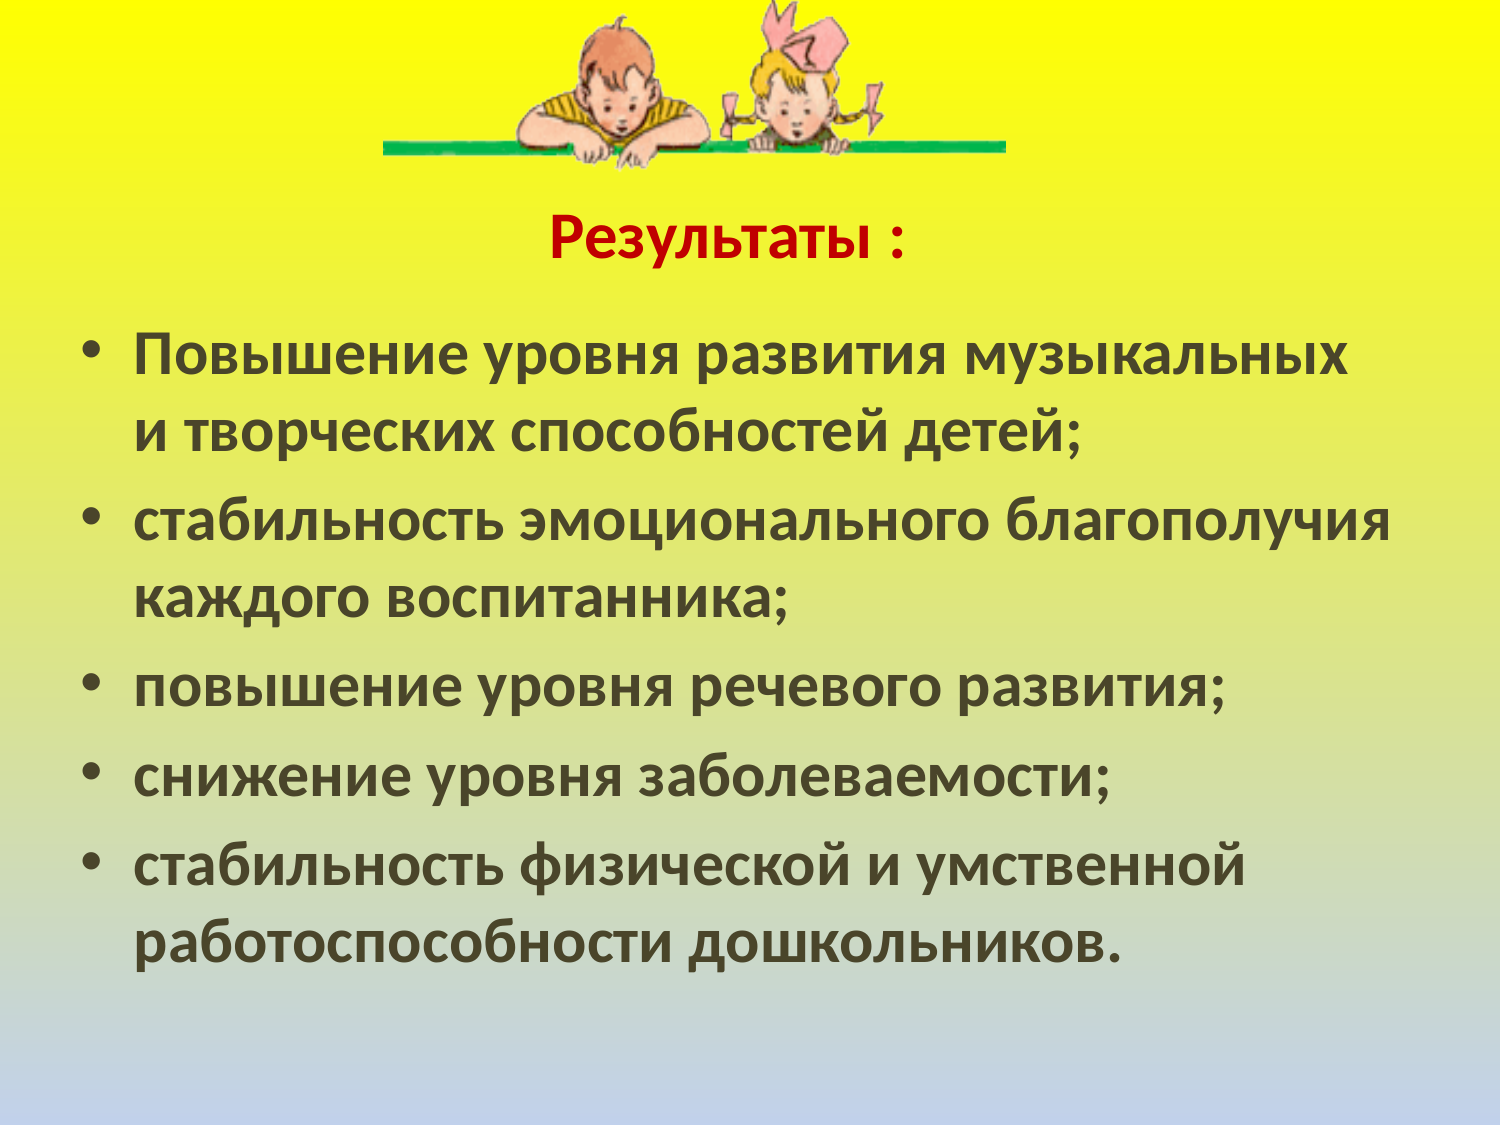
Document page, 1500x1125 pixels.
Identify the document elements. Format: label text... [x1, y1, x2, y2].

picture [383, 0, 1006, 180]
list Повышение уровня развития музыкальных и творческих способностей детей; стабильность эмоционального благополучия каждого воспитанника; повышение уровня речевого развития; снижение уровня заболеваемости; стабильность физической и умственной работоспособности дошкольников. [64, 302, 1415, 1046]
title Результаты : [53, 172, 1404, 292]
